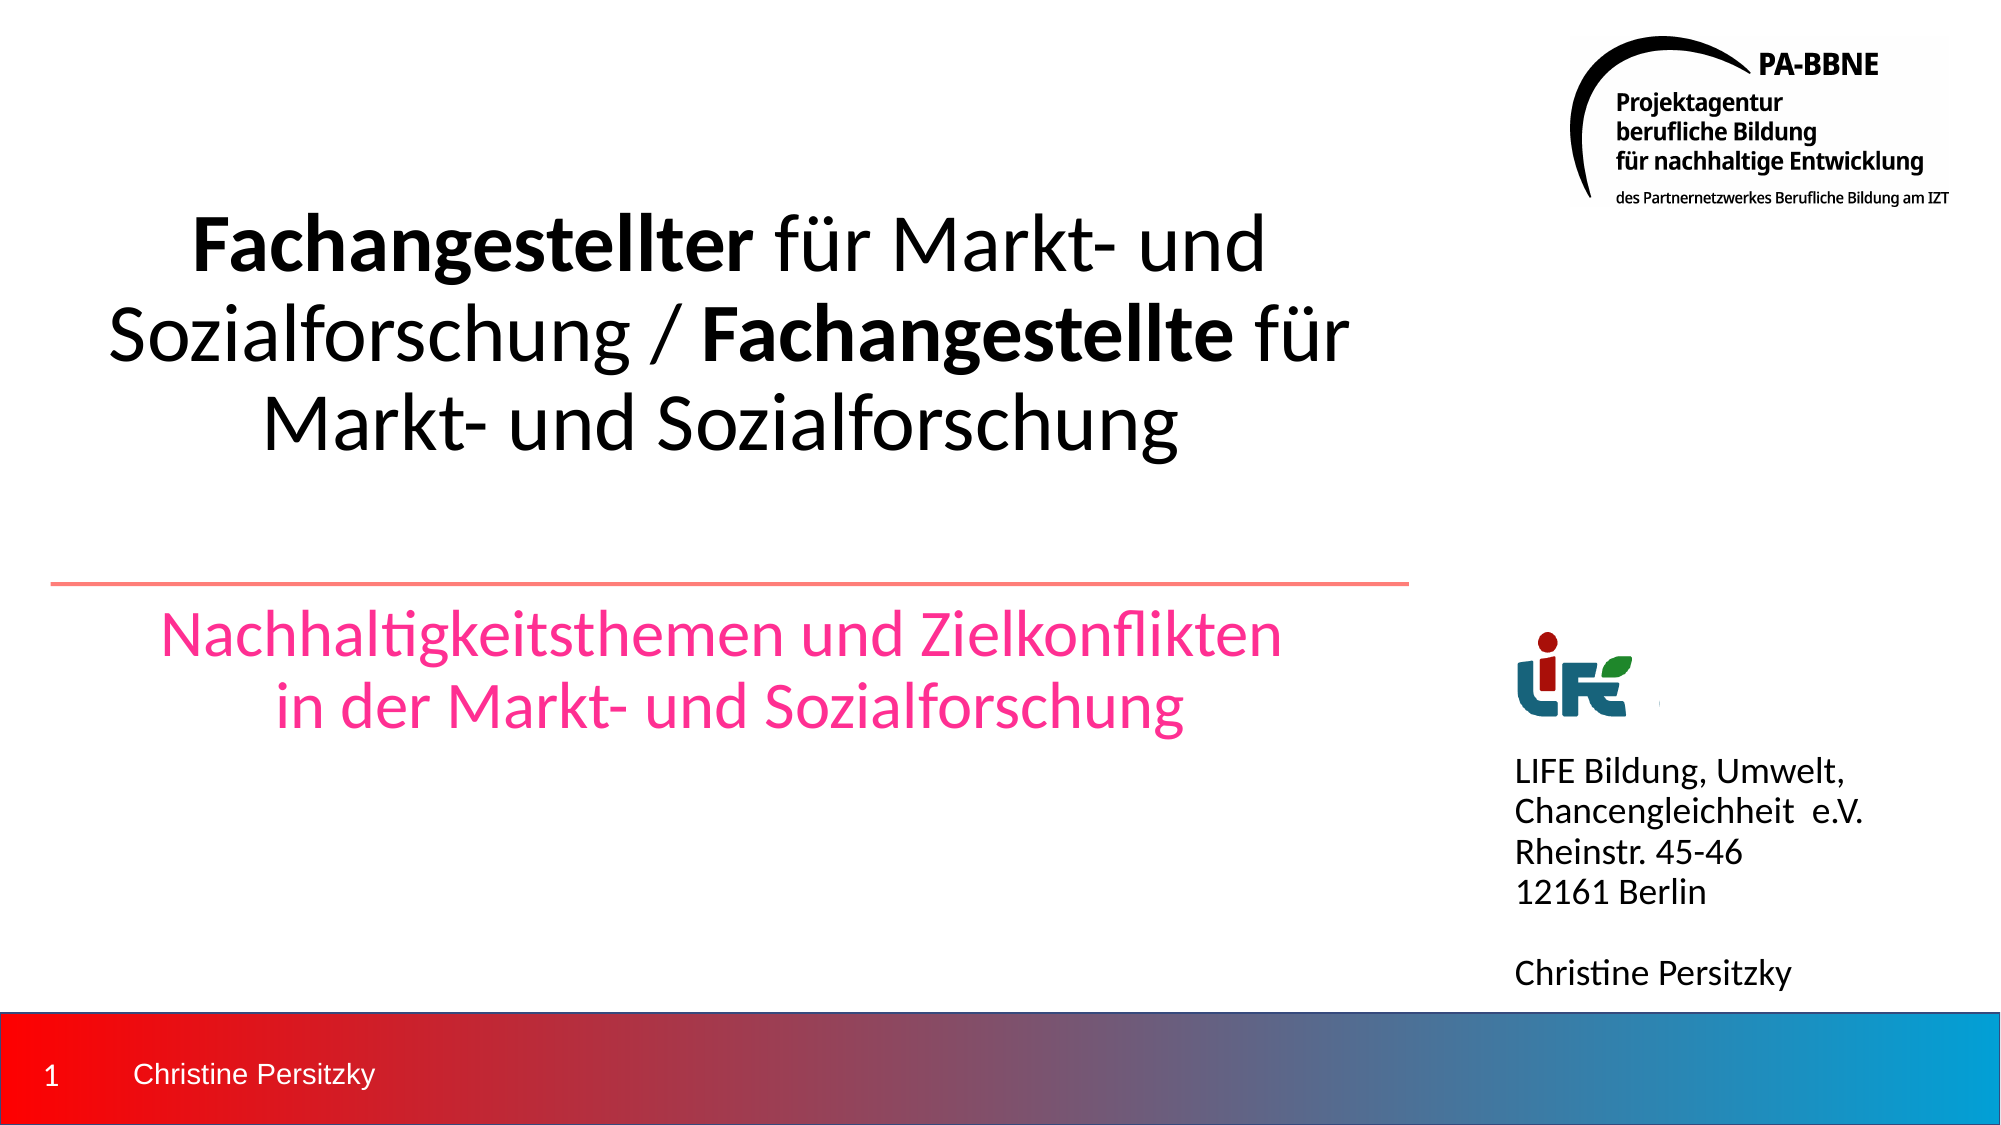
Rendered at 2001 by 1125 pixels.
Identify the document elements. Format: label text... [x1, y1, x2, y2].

picture [1570, 36, 1949, 207]
slide_number ‹#› [0, 1026, 102, 1120]
picture [1517, 631, 1660, 727]
list LIFE Bildung, Umwelt, Chancengleichheit e.V. Rheinstr. 45-46 12161 Berlin Christine Persitzky [1491, 743, 1932, 994]
subtitle Nachhaltigkeitsthemen und Zielkonflikten in der Markt- und Sozialforschung [51, 590, 1410, 863]
title Fachangestellter für Markt- und Sozialforschung / Fachangestellte für Markt- und Sozialforschung [51, 184, 1410, 576]
footer Christine Persitzky [118, 1026, 536, 1120]
